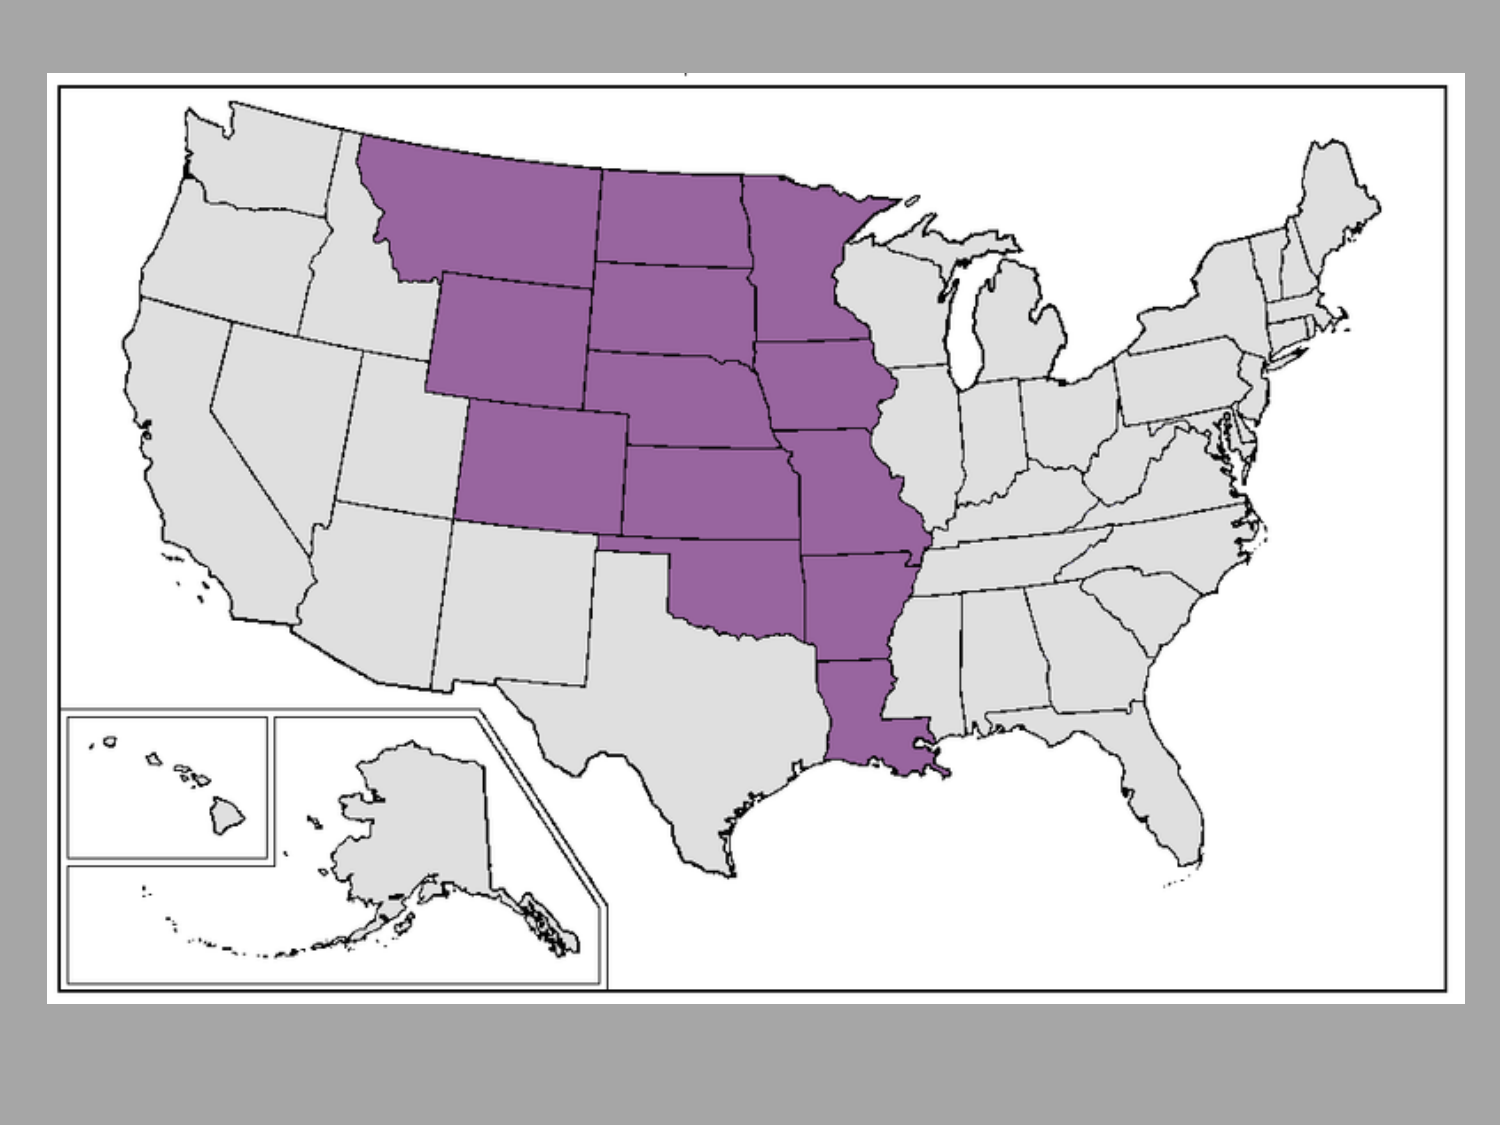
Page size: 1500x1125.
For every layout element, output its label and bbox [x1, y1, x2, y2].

picture [46, 73, 1465, 1005]
